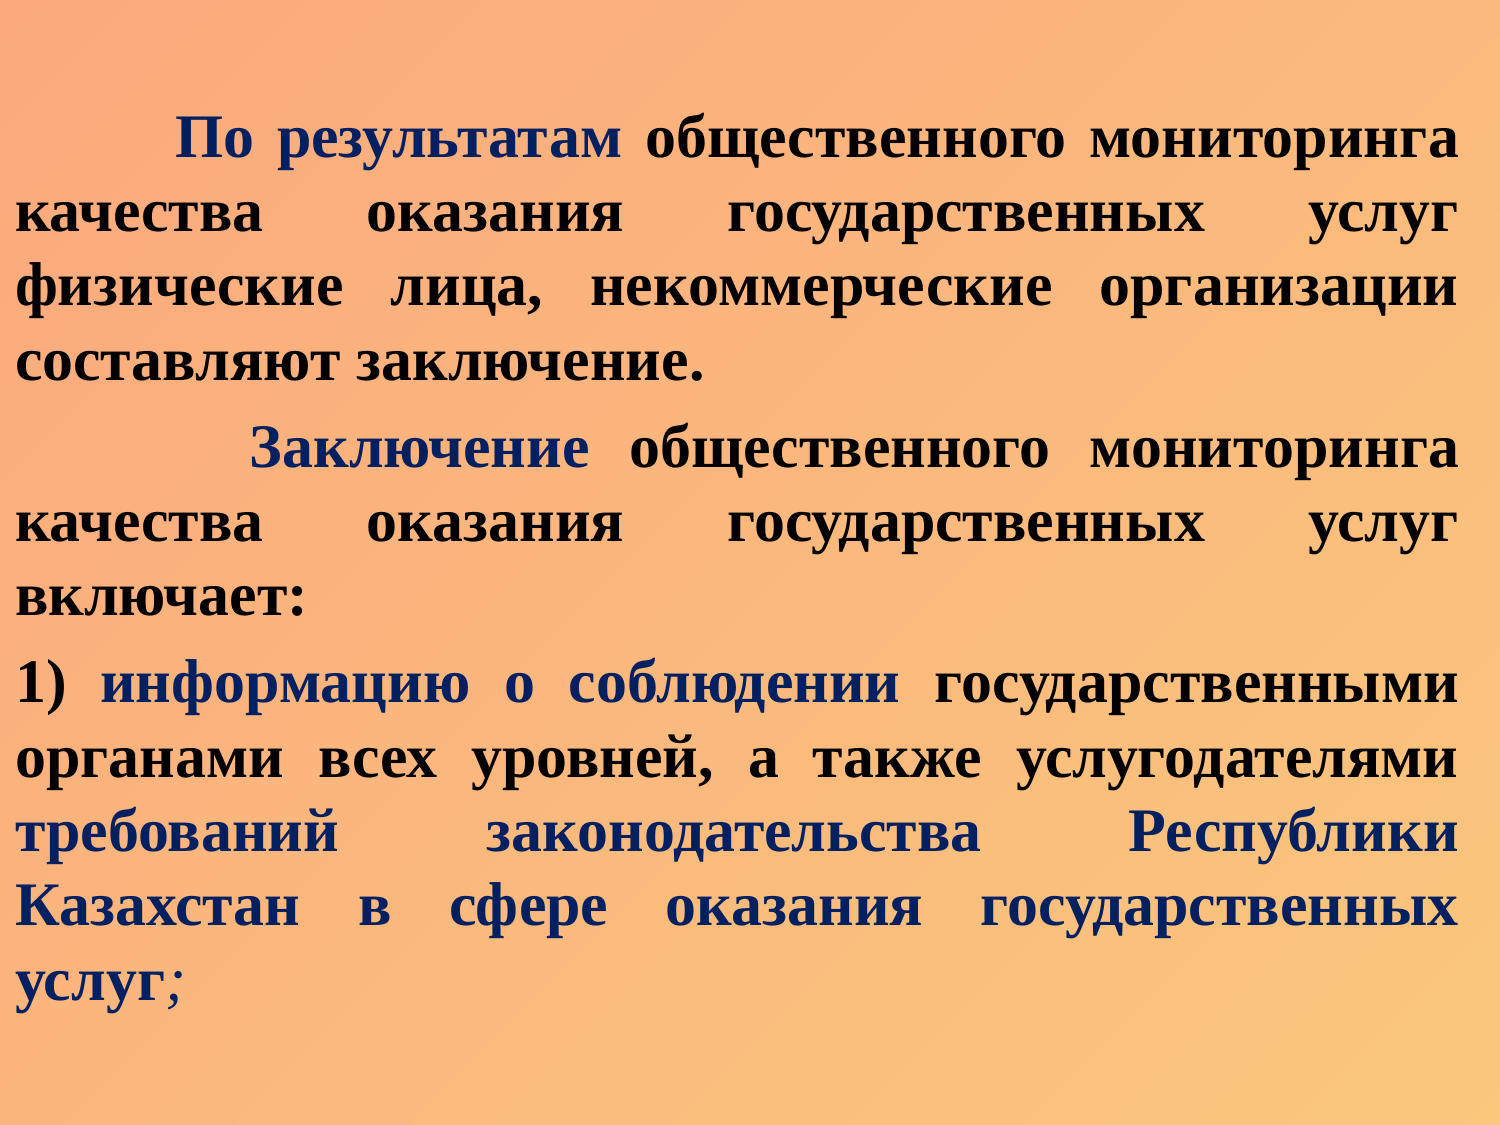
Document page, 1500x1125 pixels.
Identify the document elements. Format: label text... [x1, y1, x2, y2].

list По результатам общественного мониторинга качества оказания государственных услуг физические лица, некоммерческие организации составляют заключение. Заключение общественного мониторинга качества оказания государственных услуг включает: 1) информацию о соблюдении государственными органами всех уровней, а также услугодателями требований законодательства Республики Казахстан в сфере оказания государственных услуг; [0, 87, 1475, 1038]
